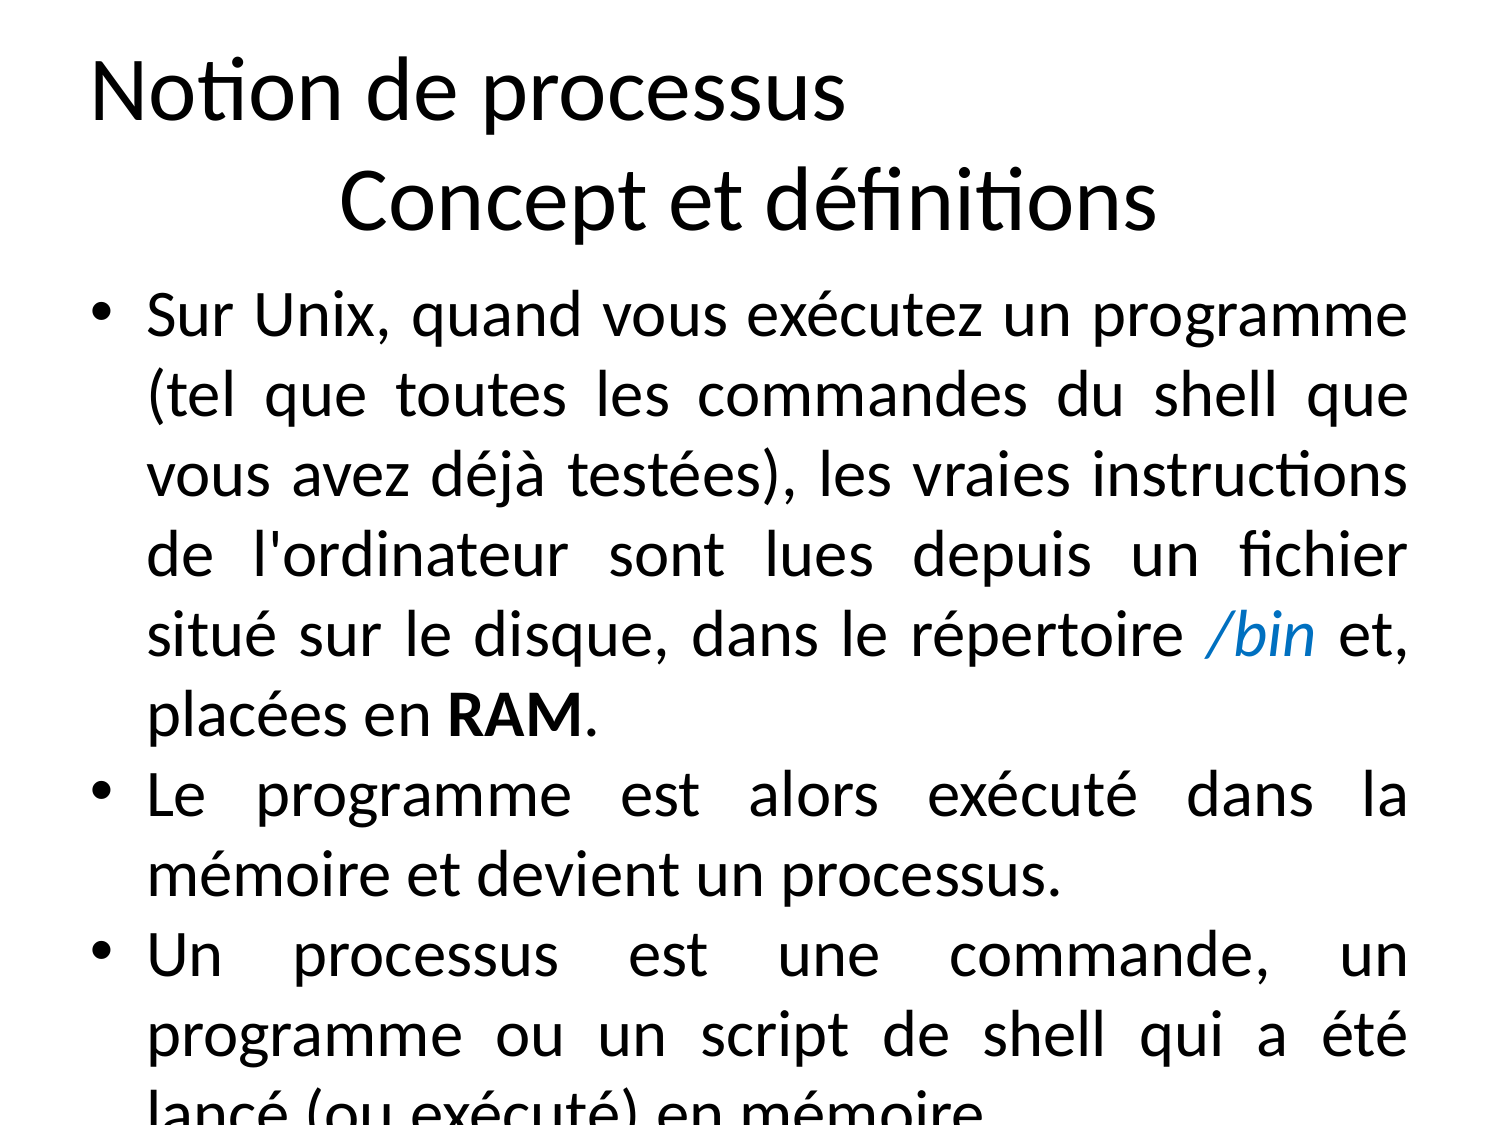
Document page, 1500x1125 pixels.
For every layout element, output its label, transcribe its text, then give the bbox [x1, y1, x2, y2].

text_box Notion de processus Concept et définitions [75, 45, 1425, 233]
text_box Sur Unix, quand vous exécutez un programme (tel que toutes les commandes du shell que vous avez déjà testées), les vraies instructions de l'ordinateur sont lues depuis un fichier situé sur le disque, dans le répertoire /bin et, placées en RAM. Le programme est alors exécuté dans la mémoire et devient un processus. Un processus est une commande, un programme ou un script de shell qui a été lancé (ou exécuté) en mémoire. Quand le processus est terminé, il est éliminé de la mémoire. [75, 262, 1425, 1005]
